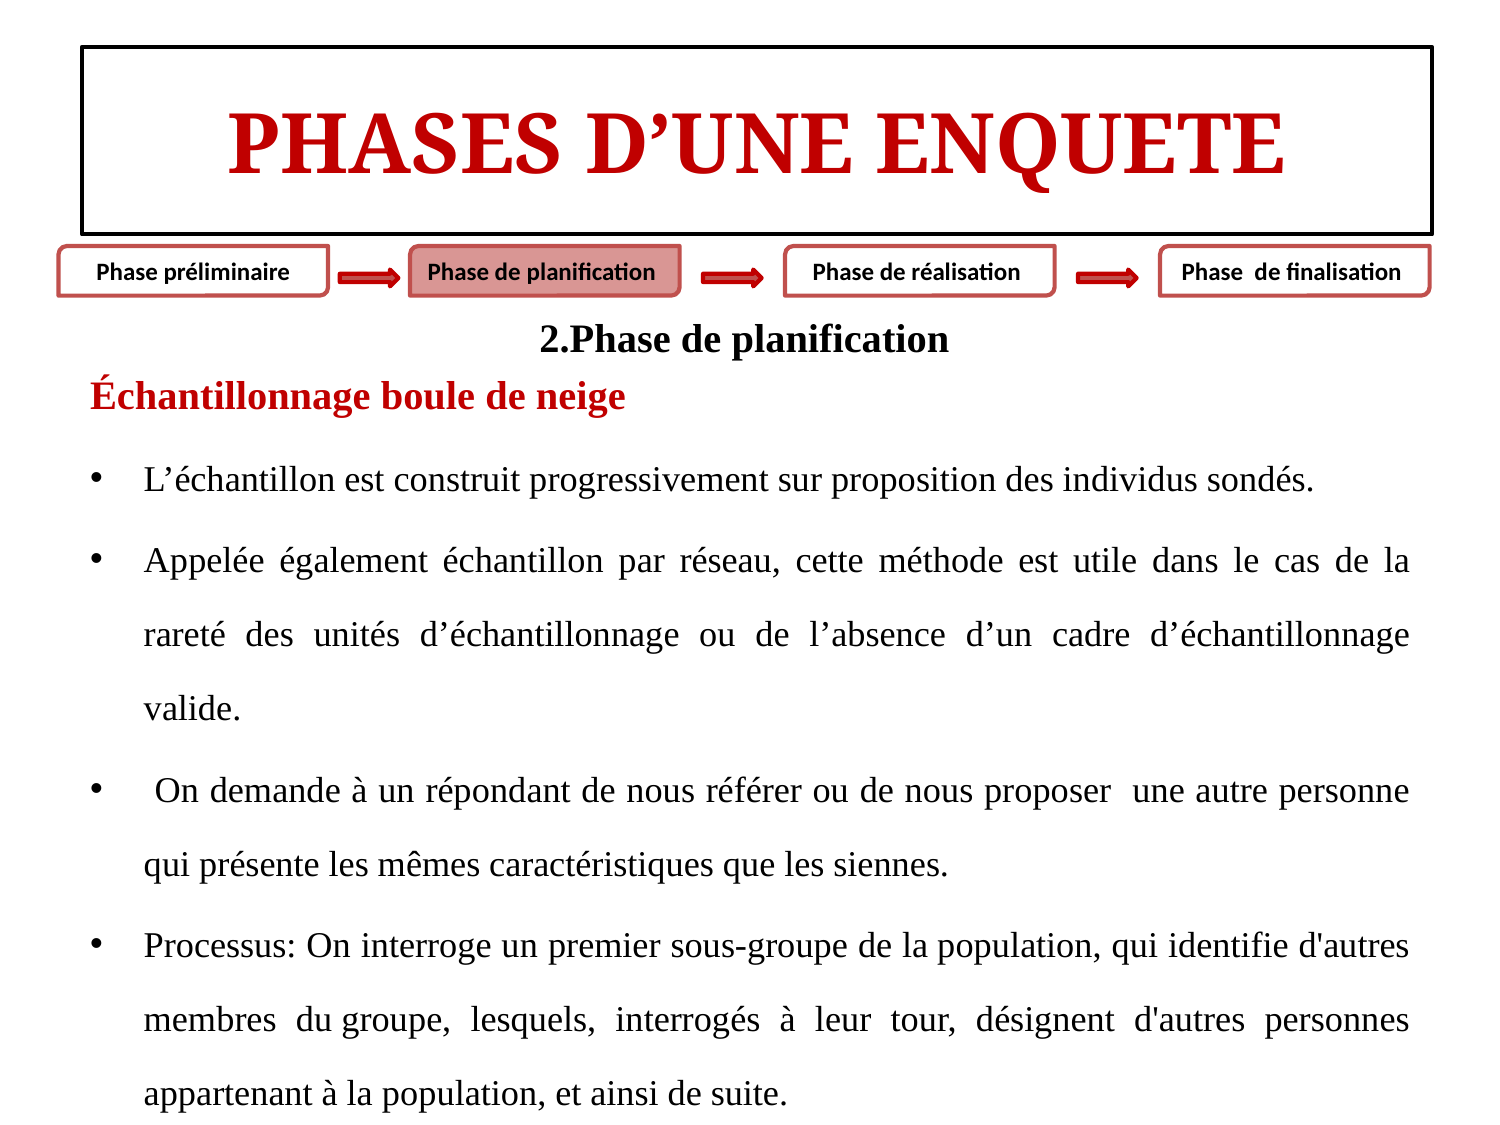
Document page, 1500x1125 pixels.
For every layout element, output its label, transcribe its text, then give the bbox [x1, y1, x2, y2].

text_box [337, 267, 401, 289]
text_box [1075, 267, 1139, 289]
text_box Phase de finalisation [1157, 243, 1432, 298]
text_box [700, 267, 764, 289]
text_box Phase préliminaire [56, 243, 331, 298]
list 2.Phase de planification Échantillonnage boule de neige L’échantillon est construit progressivement sur proposition des individus sondés. Appelée également échantillon par réseau, cette méthode est utile dans le cas de la rareté des unités d’échantillonnage ou de l’absence d’un cadre d’échantillonnage valide. On demande à un répondant de nous référer ou de nous proposer une autre personne qui présente les mêmes caractéristiques que les siennes. Processus: On interroge un premier sous-groupe de la population, qui identifie d'autres membres du groupe, lesquels, interrogés à leur tour, désignent d'autres personnes appartenant à la population, et ainsi de suite. [75, 304, 1425, 1125]
text_box PHASES D’UNE ENQUETE [80, 45, 1434, 236]
text_box Phase de planification [407, 243, 682, 298]
text_box Phase de réalisation [782, 243, 1057, 298]
